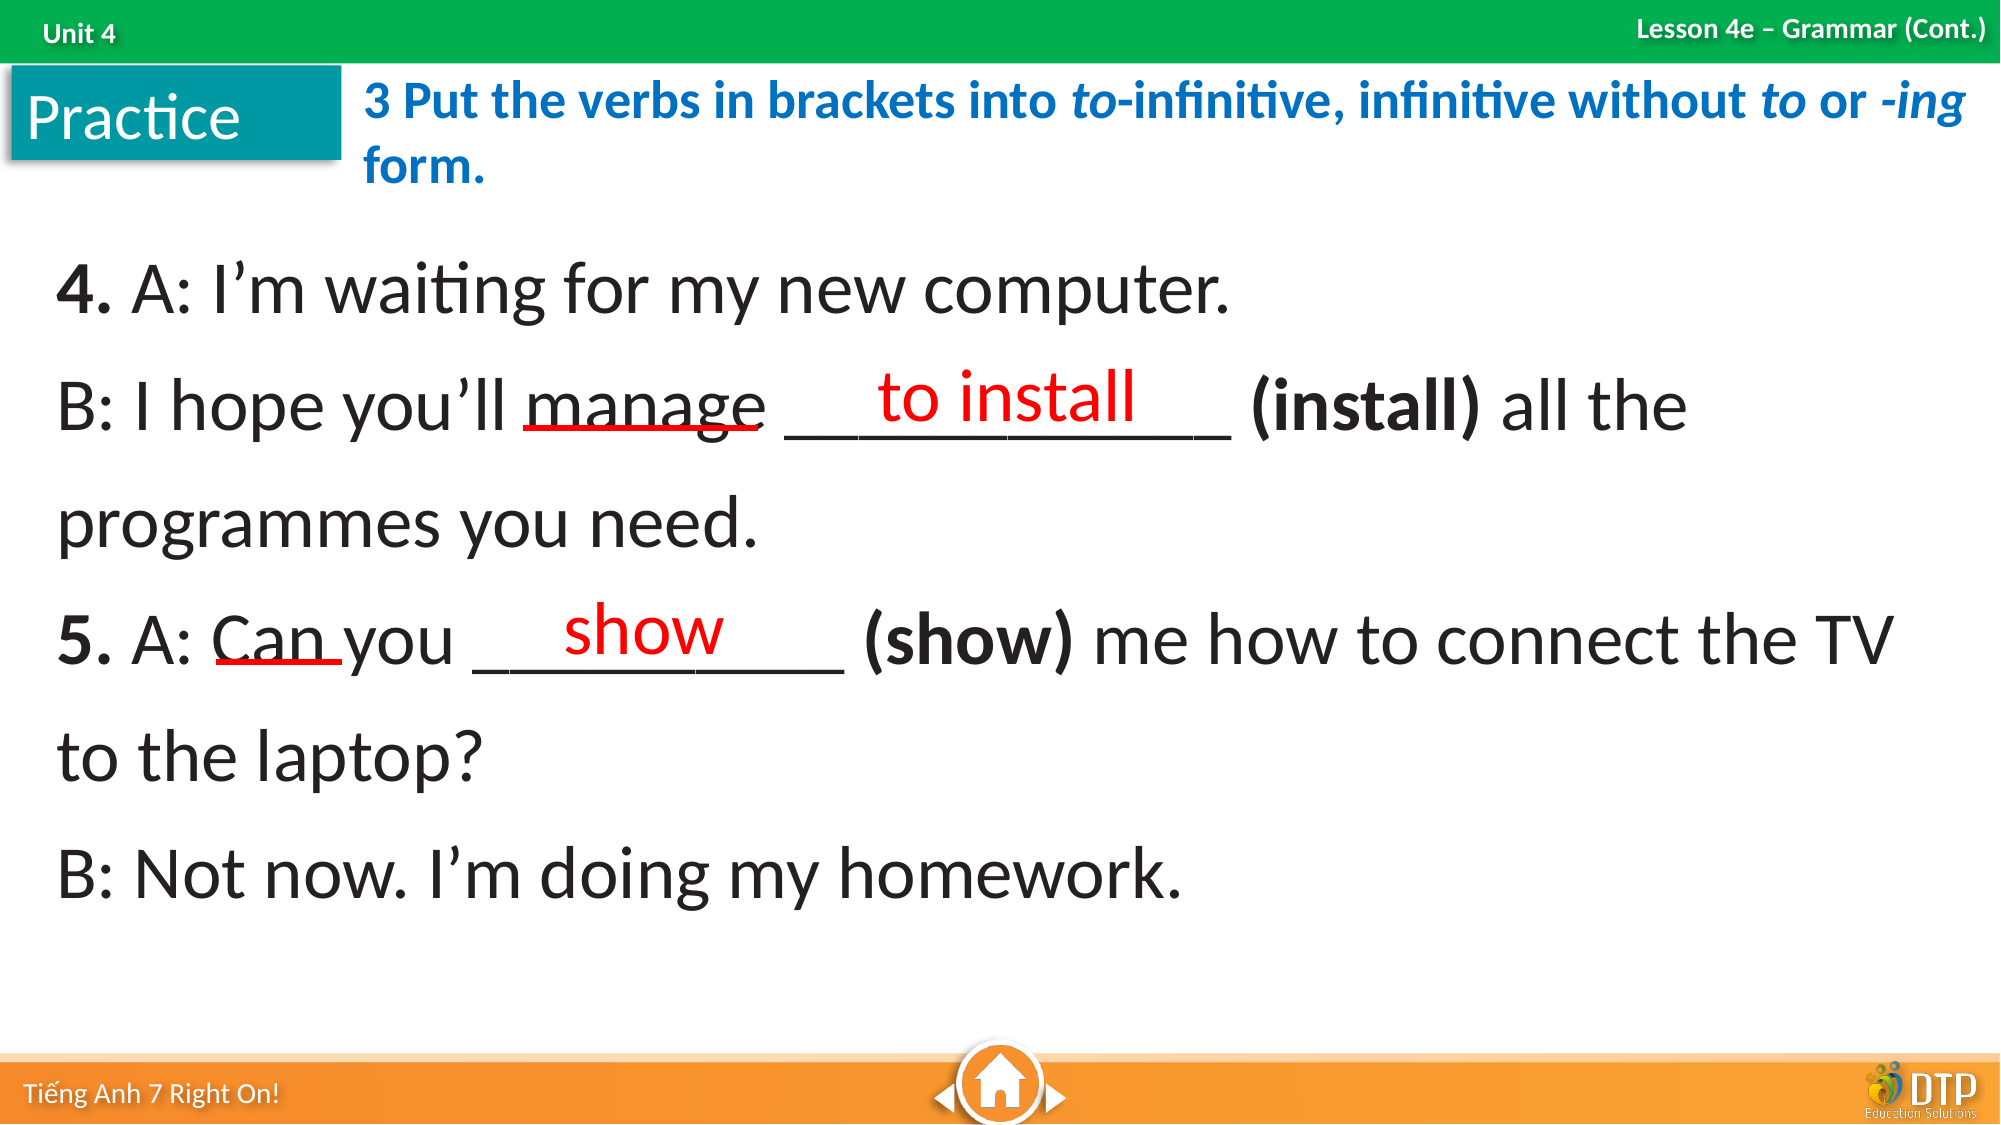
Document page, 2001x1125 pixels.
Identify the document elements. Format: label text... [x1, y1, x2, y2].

text_box 4. A: I’m waiting for my new computer. B: I hope you’ll manage ____________ (install) all the programmes you need. 5. A: Can you __________ (show) me how to connect the TV to the laptop? B: Not now. I’m doing my homework. [41, 203, 1914, 1038]
text_box show [548, 572, 804, 678]
text_box Practice [11, 65, 342, 160]
text_box 3 Put the verbs in brackets into to-infinitive, infinitive without to or -ing form. [348, 57, 2000, 202]
picture [0, 64, 2000, 1125]
text_box to install [862, 339, 1246, 445]
